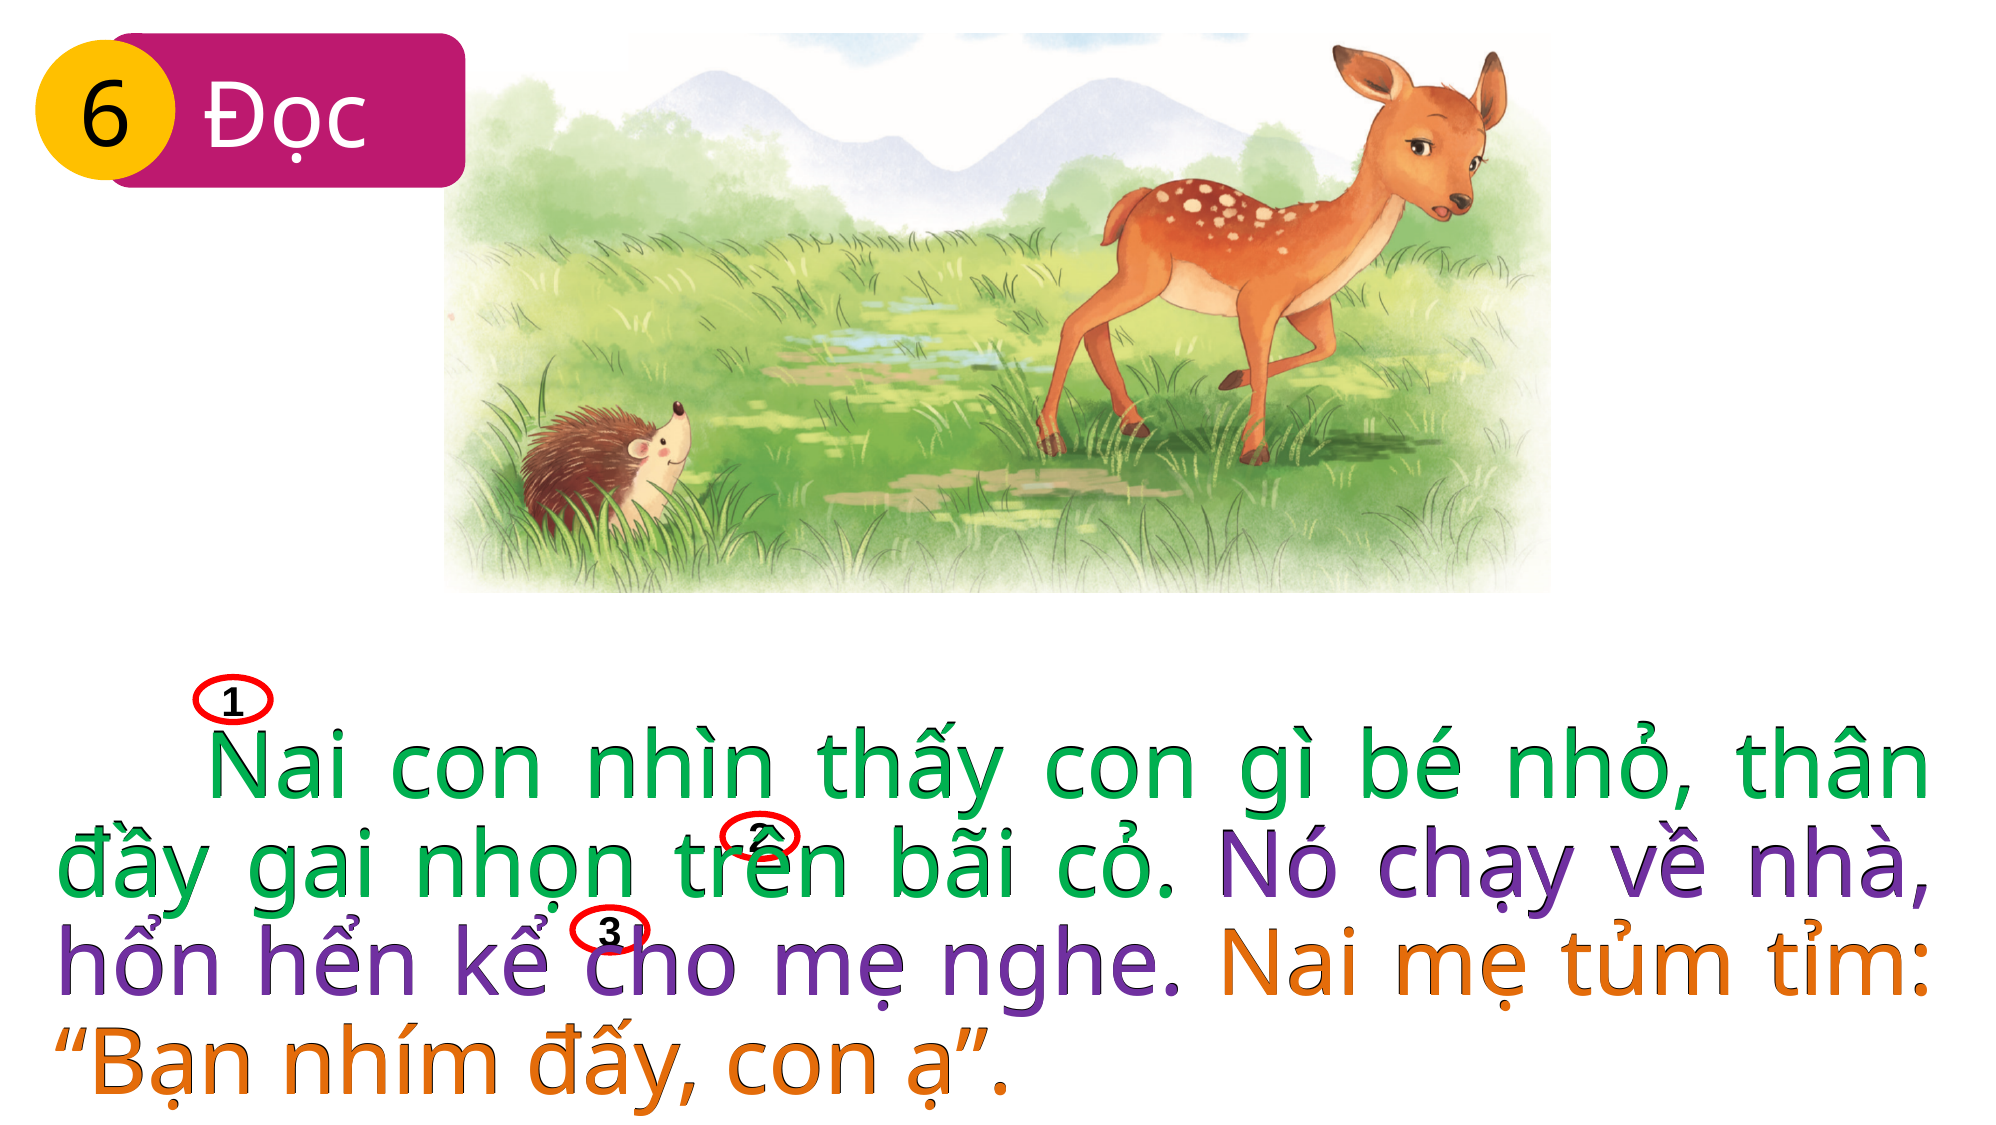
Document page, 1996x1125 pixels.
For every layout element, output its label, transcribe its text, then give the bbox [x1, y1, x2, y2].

picture [443, 33, 1551, 594]
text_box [35, 33, 466, 188]
text_box 1 [193, 674, 273, 725]
text_box Nai con nhìn thấy con gì bé nhỏ, thân đầy gai nhọn trên bãi cỏ. Nó chạy về nhà, hổn hển kể cho mẹ nghe. Nai mẹ tủm tỉm: “Bạn nhím đấy, con ạ”. [39, 738, 1950, 1095]
